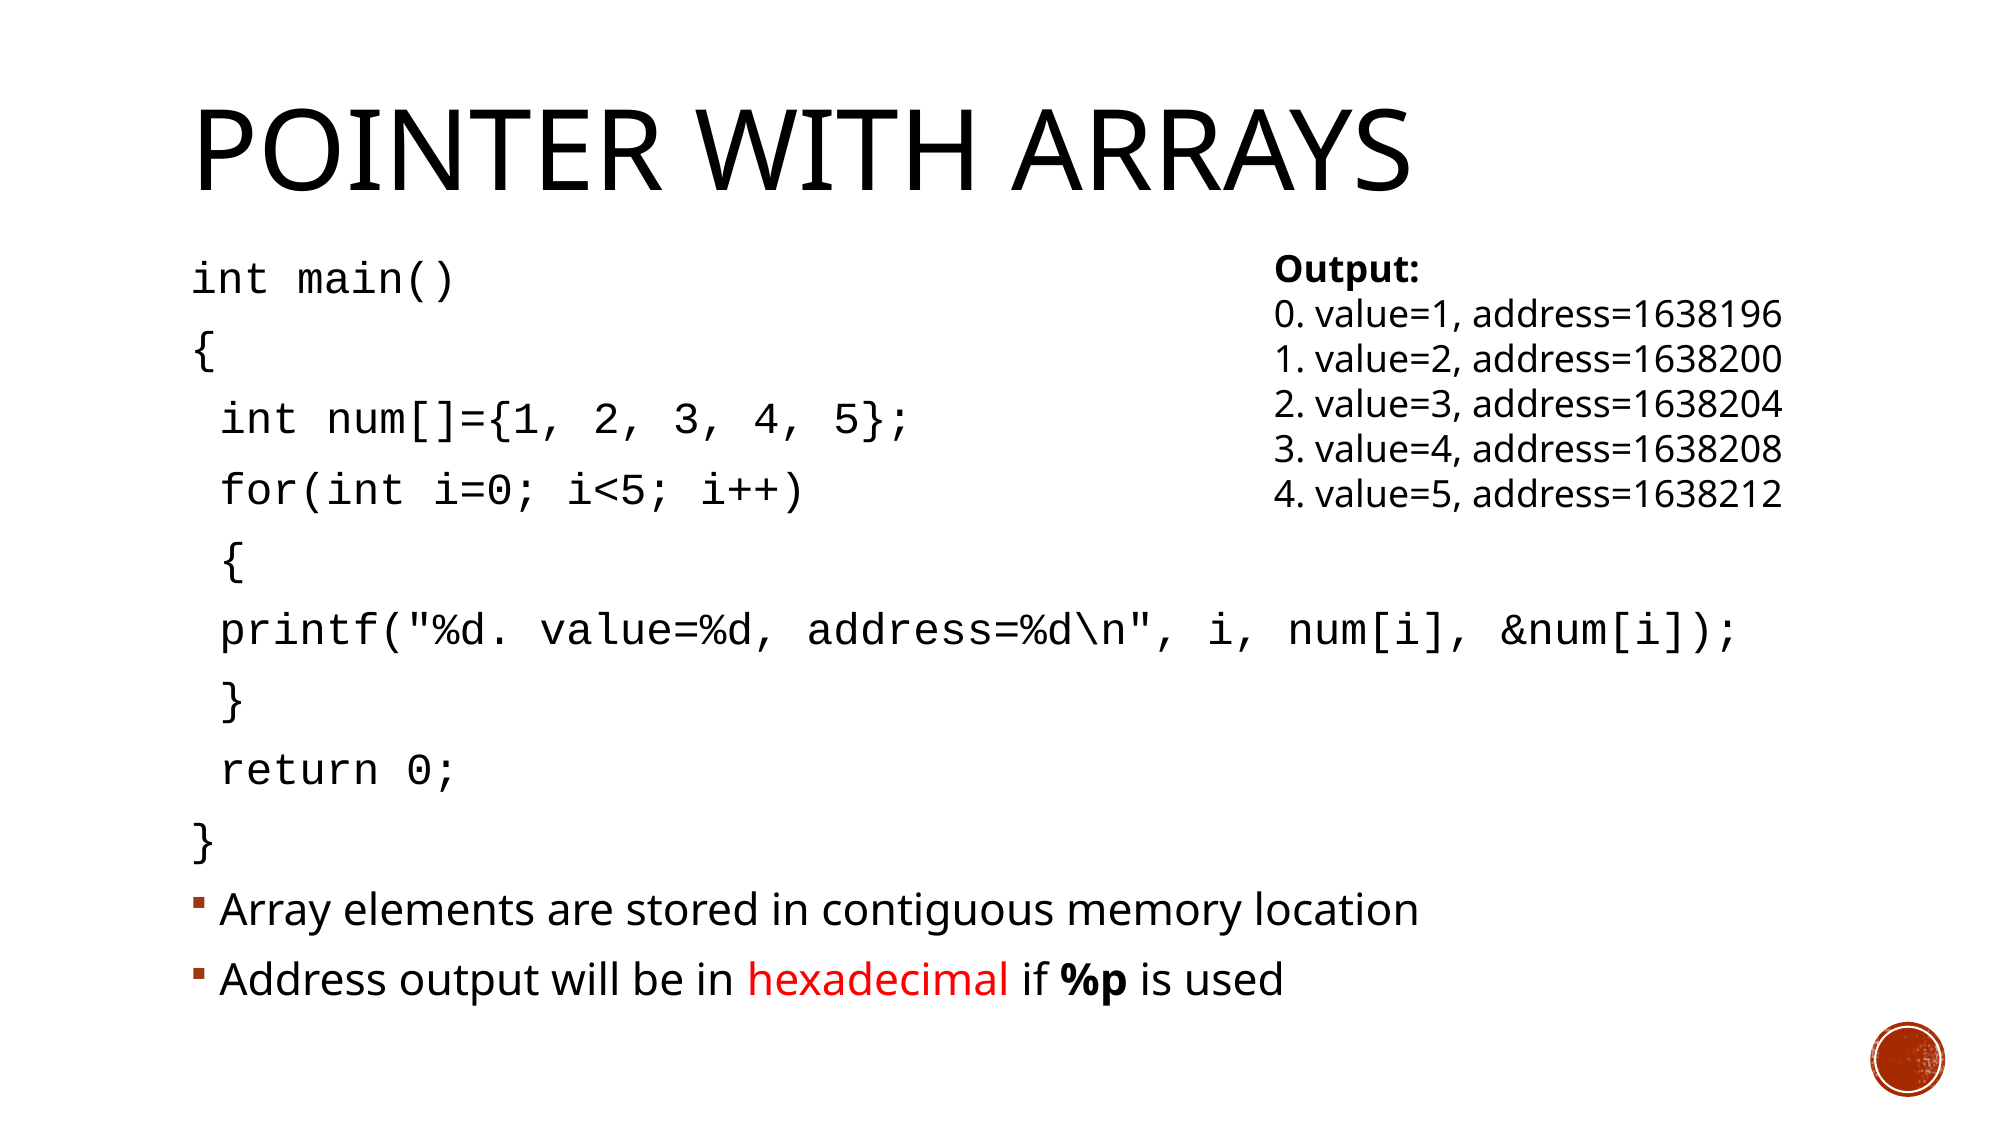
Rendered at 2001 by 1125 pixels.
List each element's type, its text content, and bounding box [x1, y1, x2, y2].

text_box Output: 0. value=1, address=1638196 1. value=2, address=1638200 2. value=3, address=1638204 3. value=4, address=1638208 4. value=5, address=1638212 [1259, 237, 1798, 523]
list int main() { int num[]={1, 2, 3, 4, 5}; for(int i=0; i<5; i++) { printf("%d. value=%d, address=%d\n", i, num[i], &num[i]); } return 0; } Array elements are stored in contiguous memory location Address output will be in hexadecimal if %p is used [175, 247, 1956, 1013]
title Pointer with Arrays [175, 79, 1826, 230]
